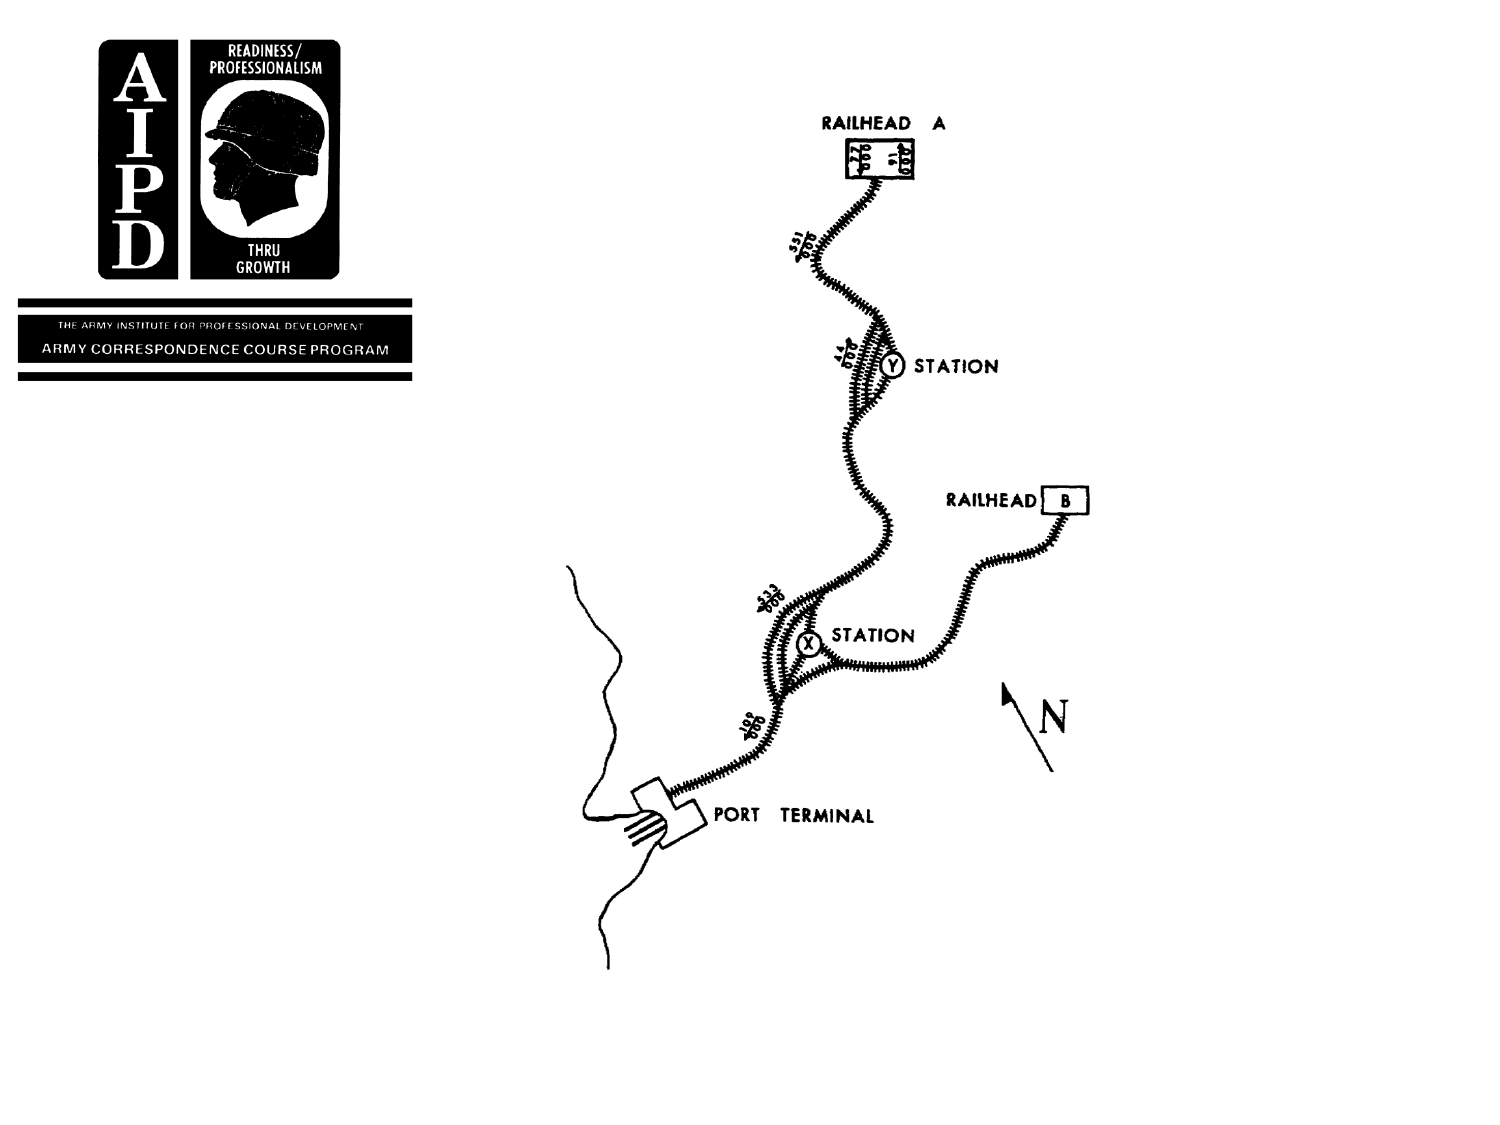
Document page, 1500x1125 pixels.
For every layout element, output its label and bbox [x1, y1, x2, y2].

picture [13, 37, 413, 384]
picture [562, 112, 1094, 978]
